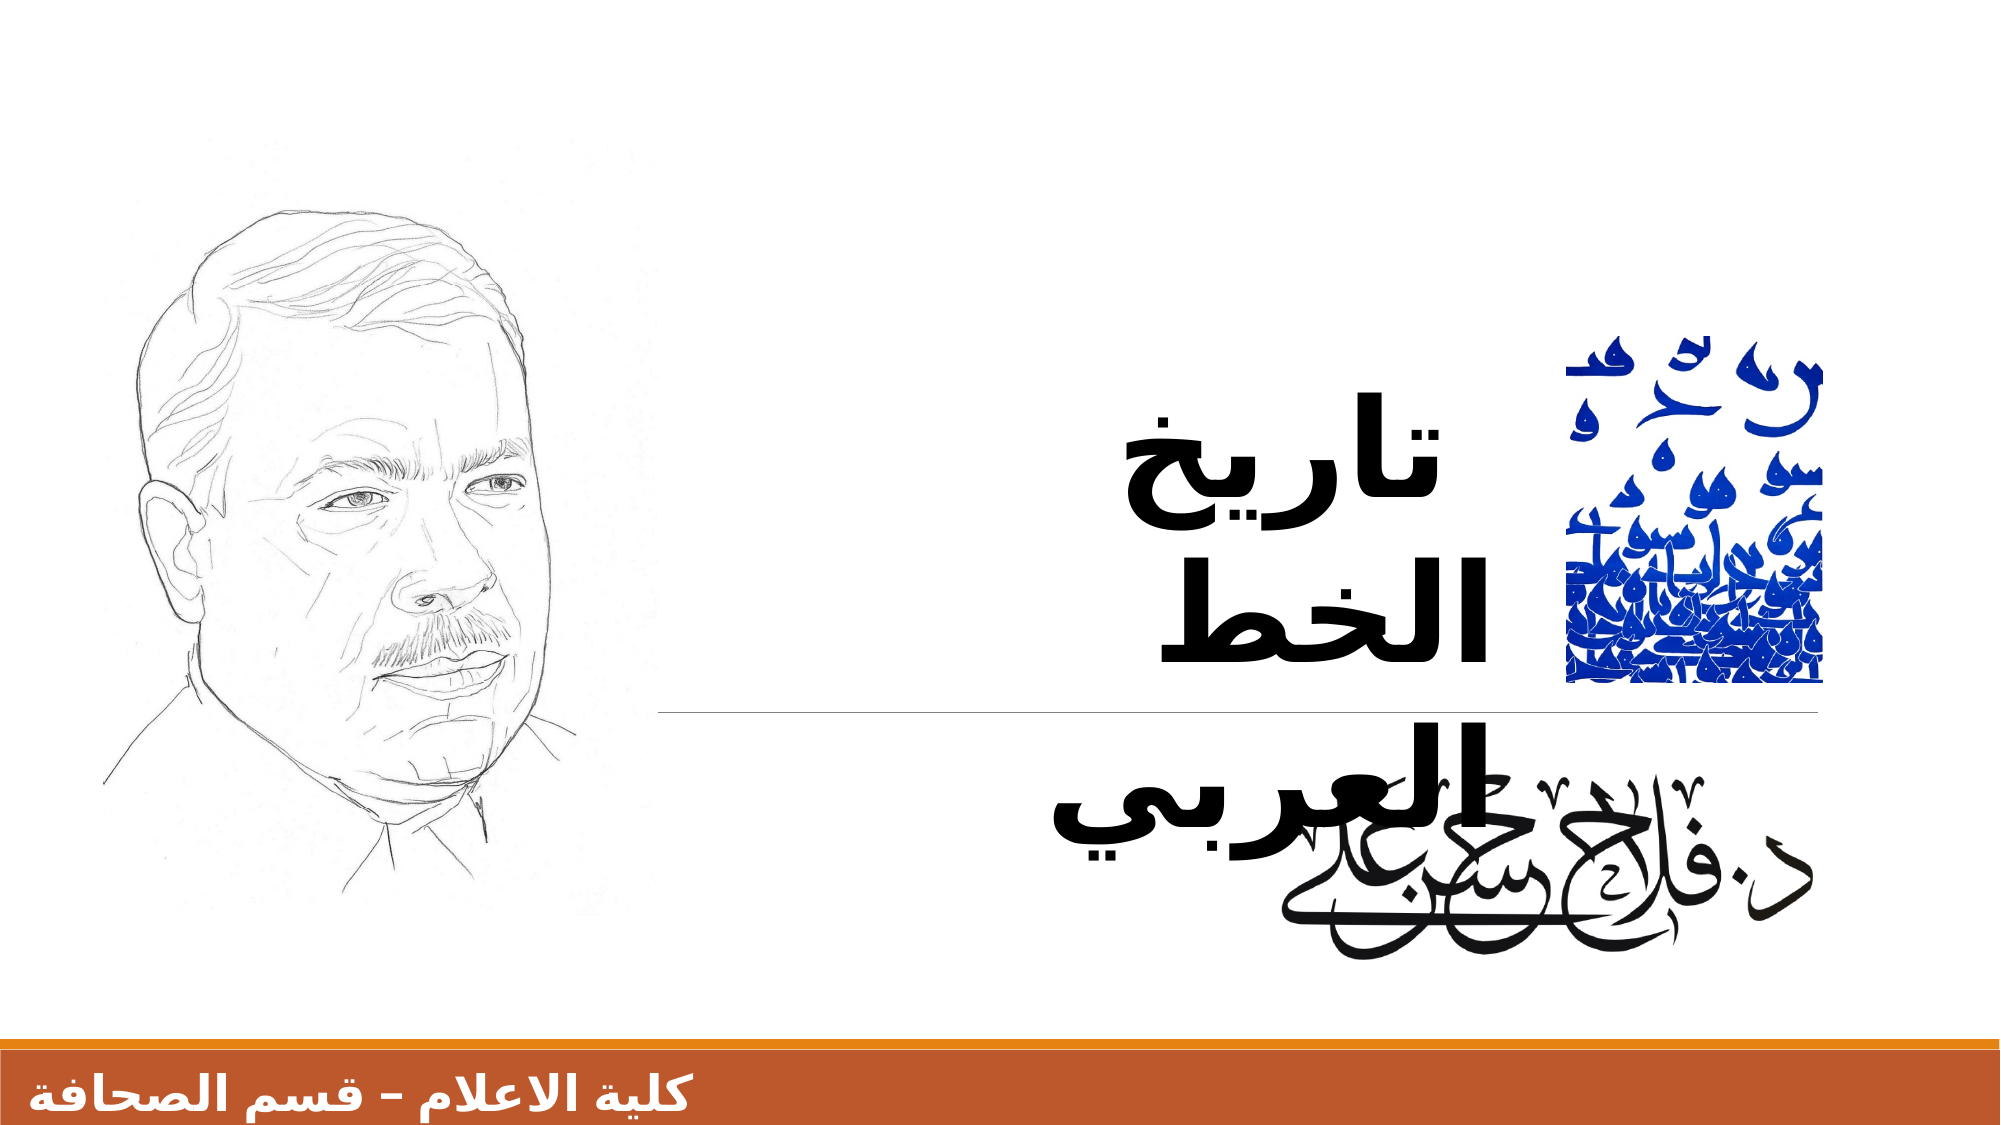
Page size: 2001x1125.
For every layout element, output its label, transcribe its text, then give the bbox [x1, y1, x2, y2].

text_box تاريخ الخط العربي [936, 352, 1513, 863]
text_box كلية الاعلام – قسم الصحافة [12, 1042, 722, 1125]
picture [1565, 335, 1824, 683]
picture [1261, 762, 1824, 976]
picture [103, 138, 658, 916]
